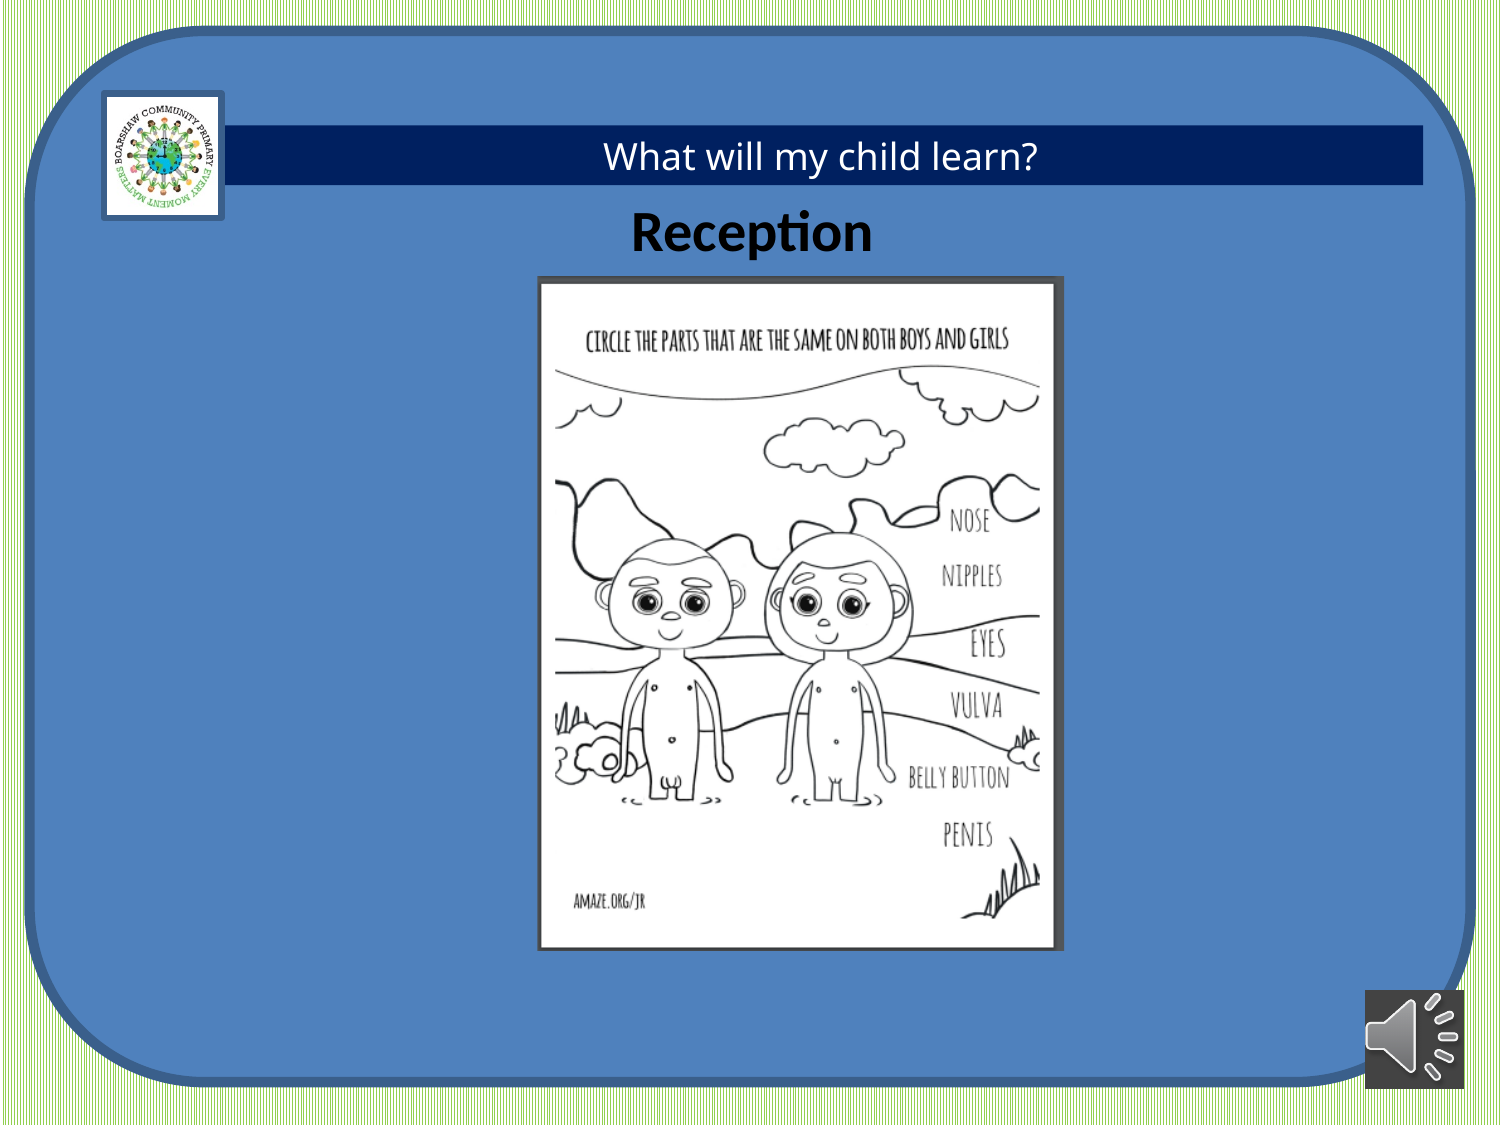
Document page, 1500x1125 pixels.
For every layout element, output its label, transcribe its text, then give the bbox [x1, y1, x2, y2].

picture [106, 96, 219, 215]
text_box What will my child learn? [225, 125, 1424, 186]
text_box Reception [60, 186, 1445, 271]
picture [537, 275, 1065, 951]
text_box [27, 28, 1473, 1085]
picture [1364, 989, 1465, 1090]
